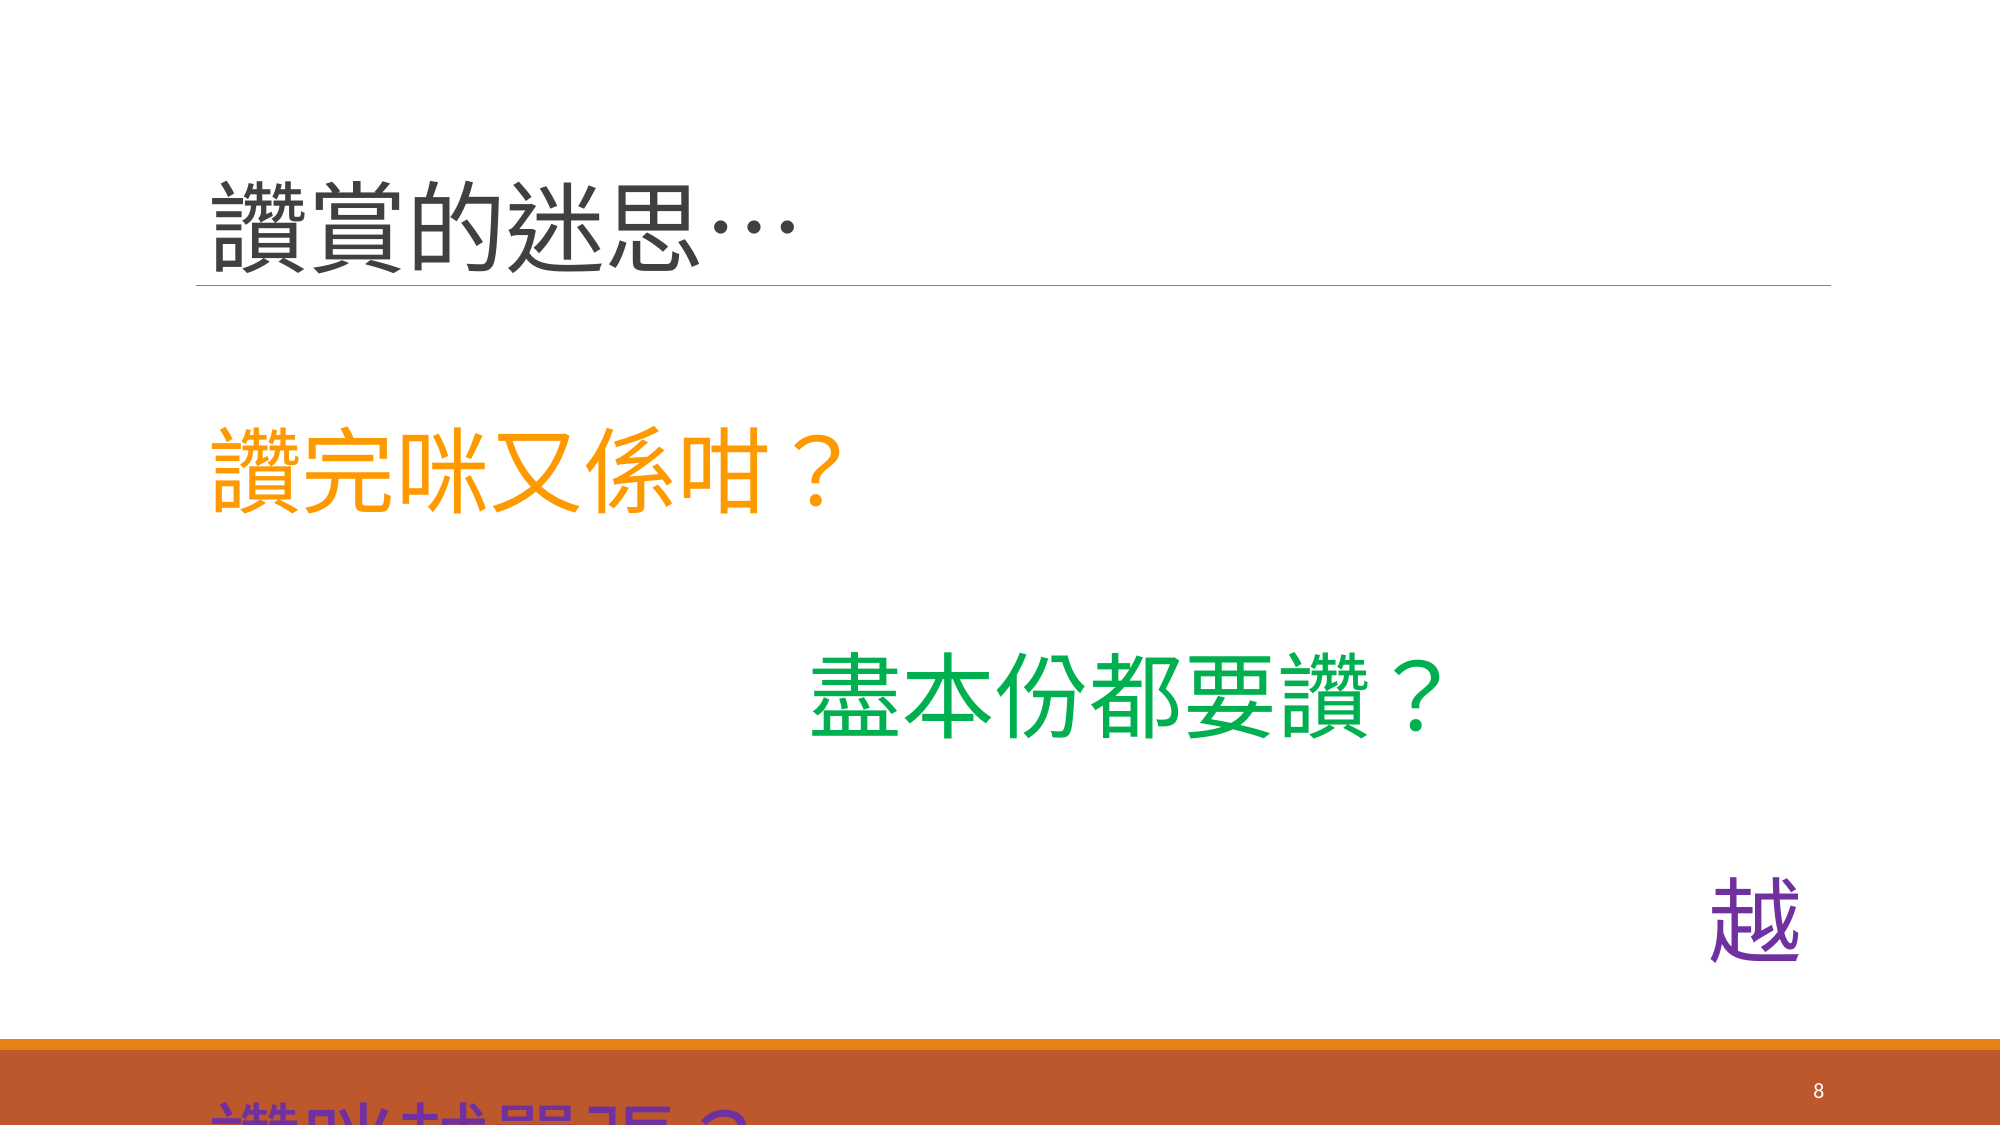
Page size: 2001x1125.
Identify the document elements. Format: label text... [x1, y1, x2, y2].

title 讚賞的迷思… [193, 68, 1844, 293]
text_box 讚完咪又係咁？ 盡本份都要讚？ 越讚咪越囂張？ [193, 293, 1880, 1125]
